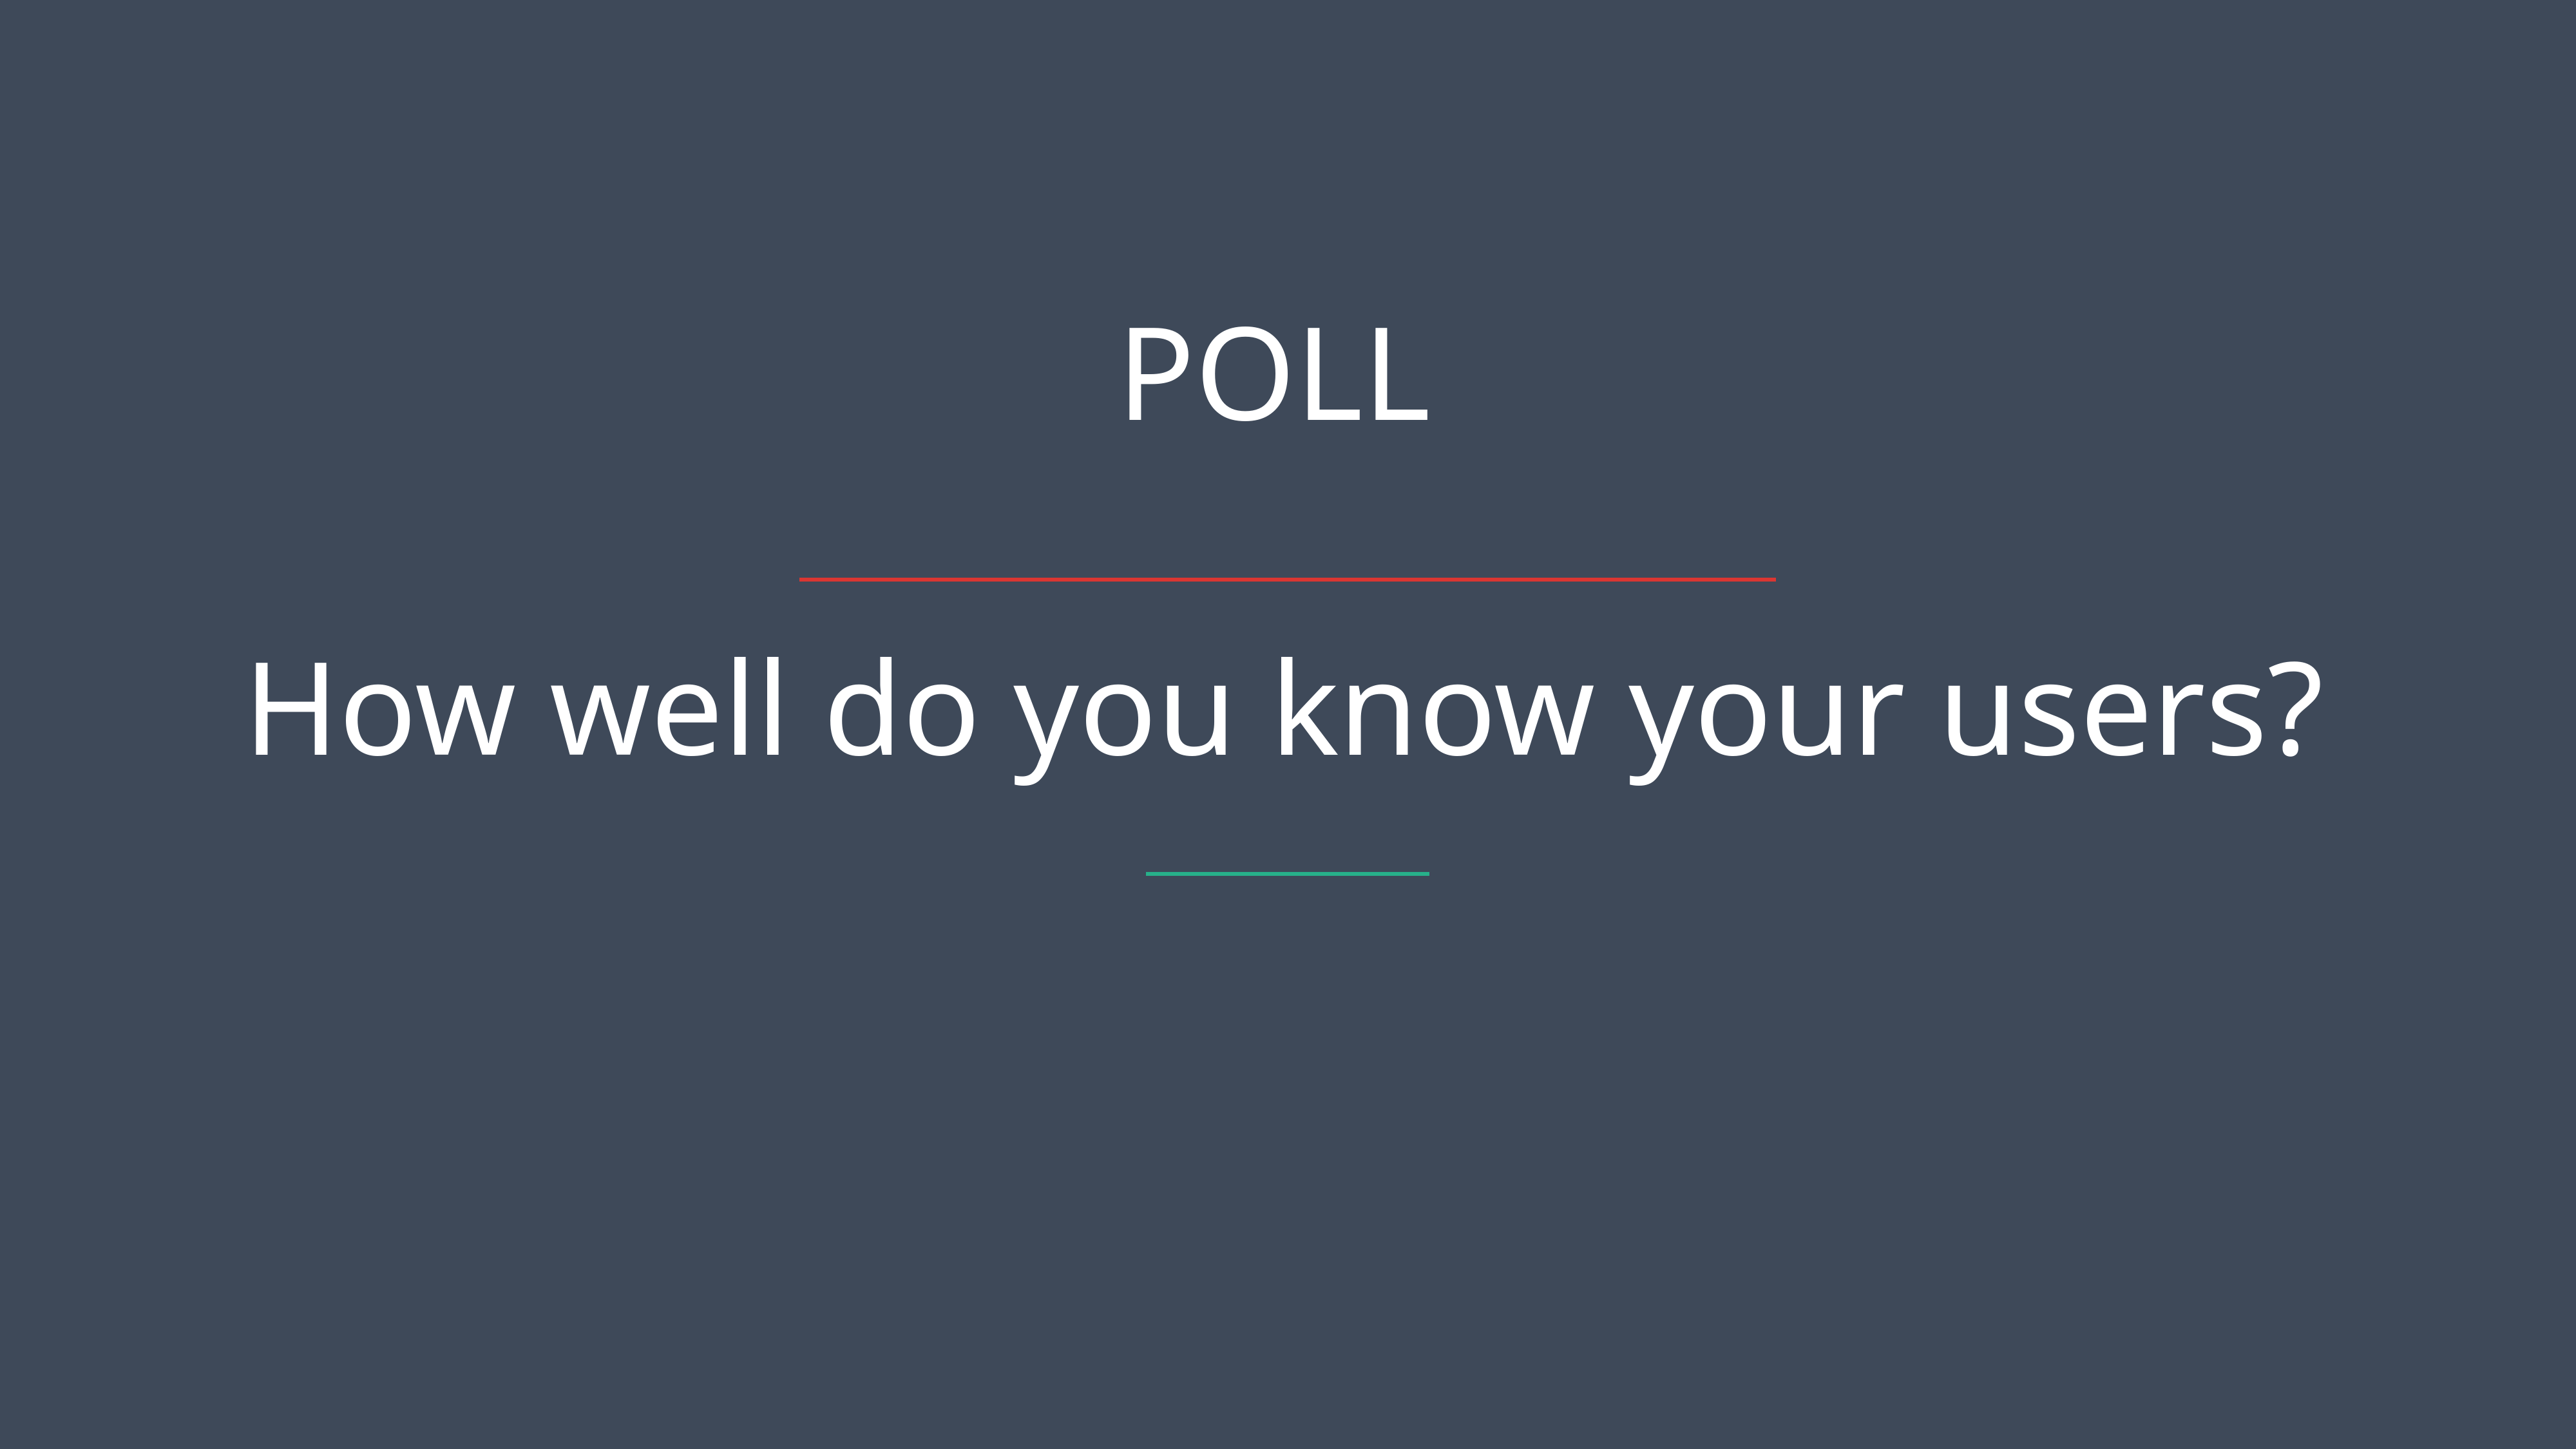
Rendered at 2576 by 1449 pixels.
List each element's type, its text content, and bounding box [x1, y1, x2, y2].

text_box How well do you know your users? [124, 639, 2443, 788]
text_box POLL [77, 304, 2471, 453]
text_box [0, 0, 2576, 1449]
